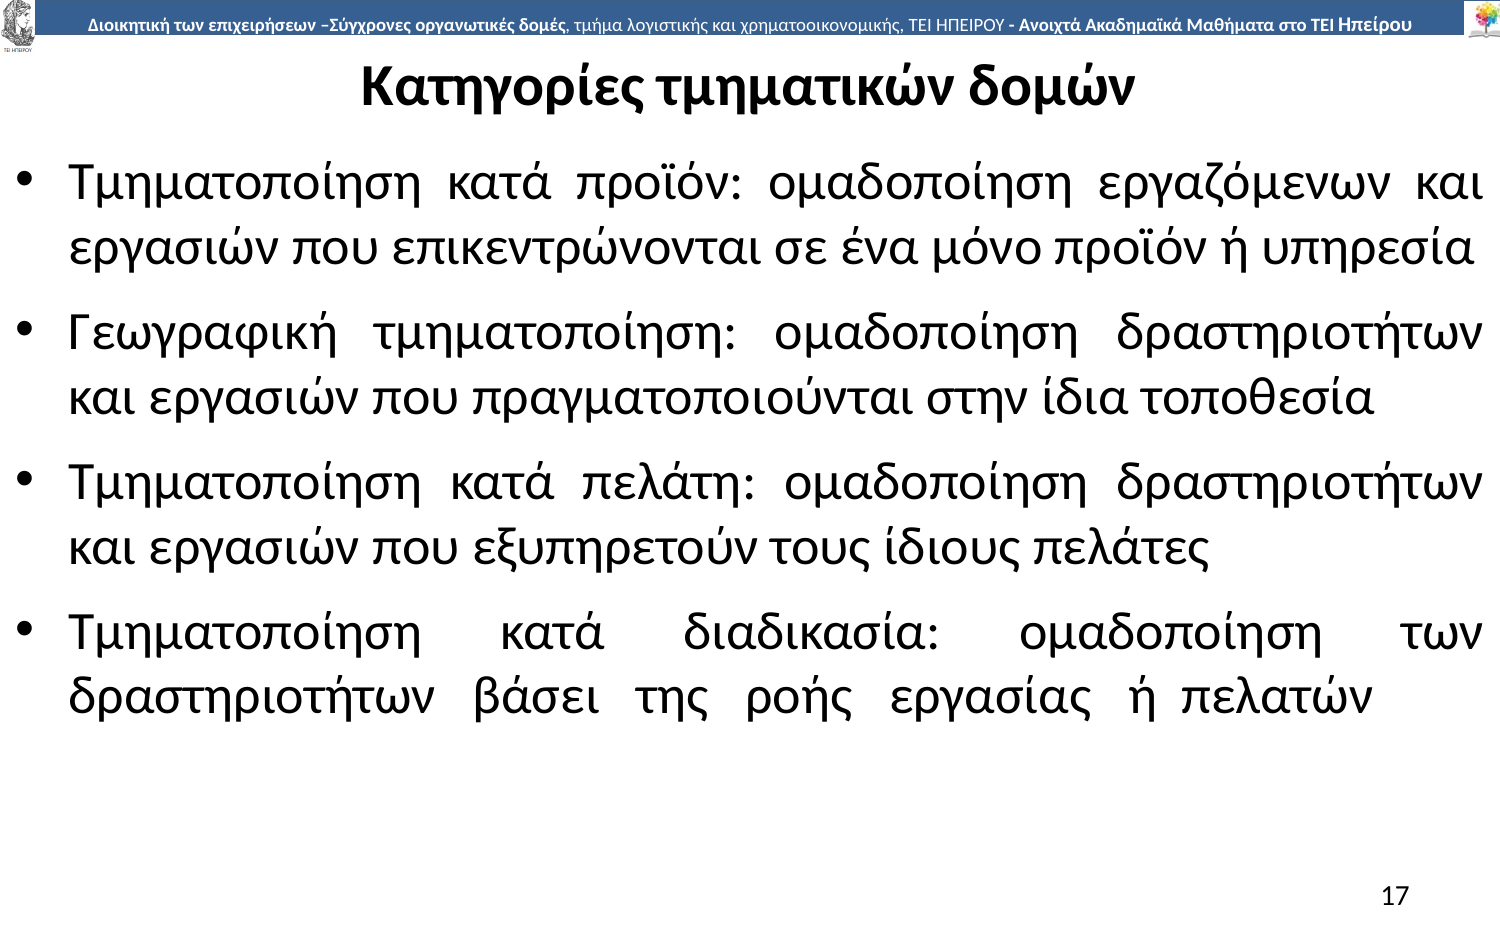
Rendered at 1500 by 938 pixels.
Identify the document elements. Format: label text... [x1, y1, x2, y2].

slide_number 17 [1074, 868, 1425, 919]
list Τµηµατοποίηση κατά προϊόν: οµαδοποίηση εργαζόµενων και εργασιών που επικεντρώνονται σε ένα µόνο προϊόν ή υπηρεσία Γεωγραφική τµηµατοποίηση: οµαδοποίηση δραστηριοτήτων και εργασιών που πραγµατοποιούνται στην ίδια τοποθεσία Τµηµατοποίηση κατά πελάτη: οµαδοποίηση δραστηριοτήτων και εργασιών που εξυπηρετούν τους ίδιους πελάτες Τµηµατοποίηση κατά διαδικασία: οµαδοποίηση των δραστηριοτήτων βάσει της ροής εργασίας ή πελατών [0, 138, 1500, 838]
picture [1464, 1, 1500, 39]
title Κατηγορίες τµηµατικών δοµών [75, 37, 1425, 138]
picture [0, 0, 35, 54]
